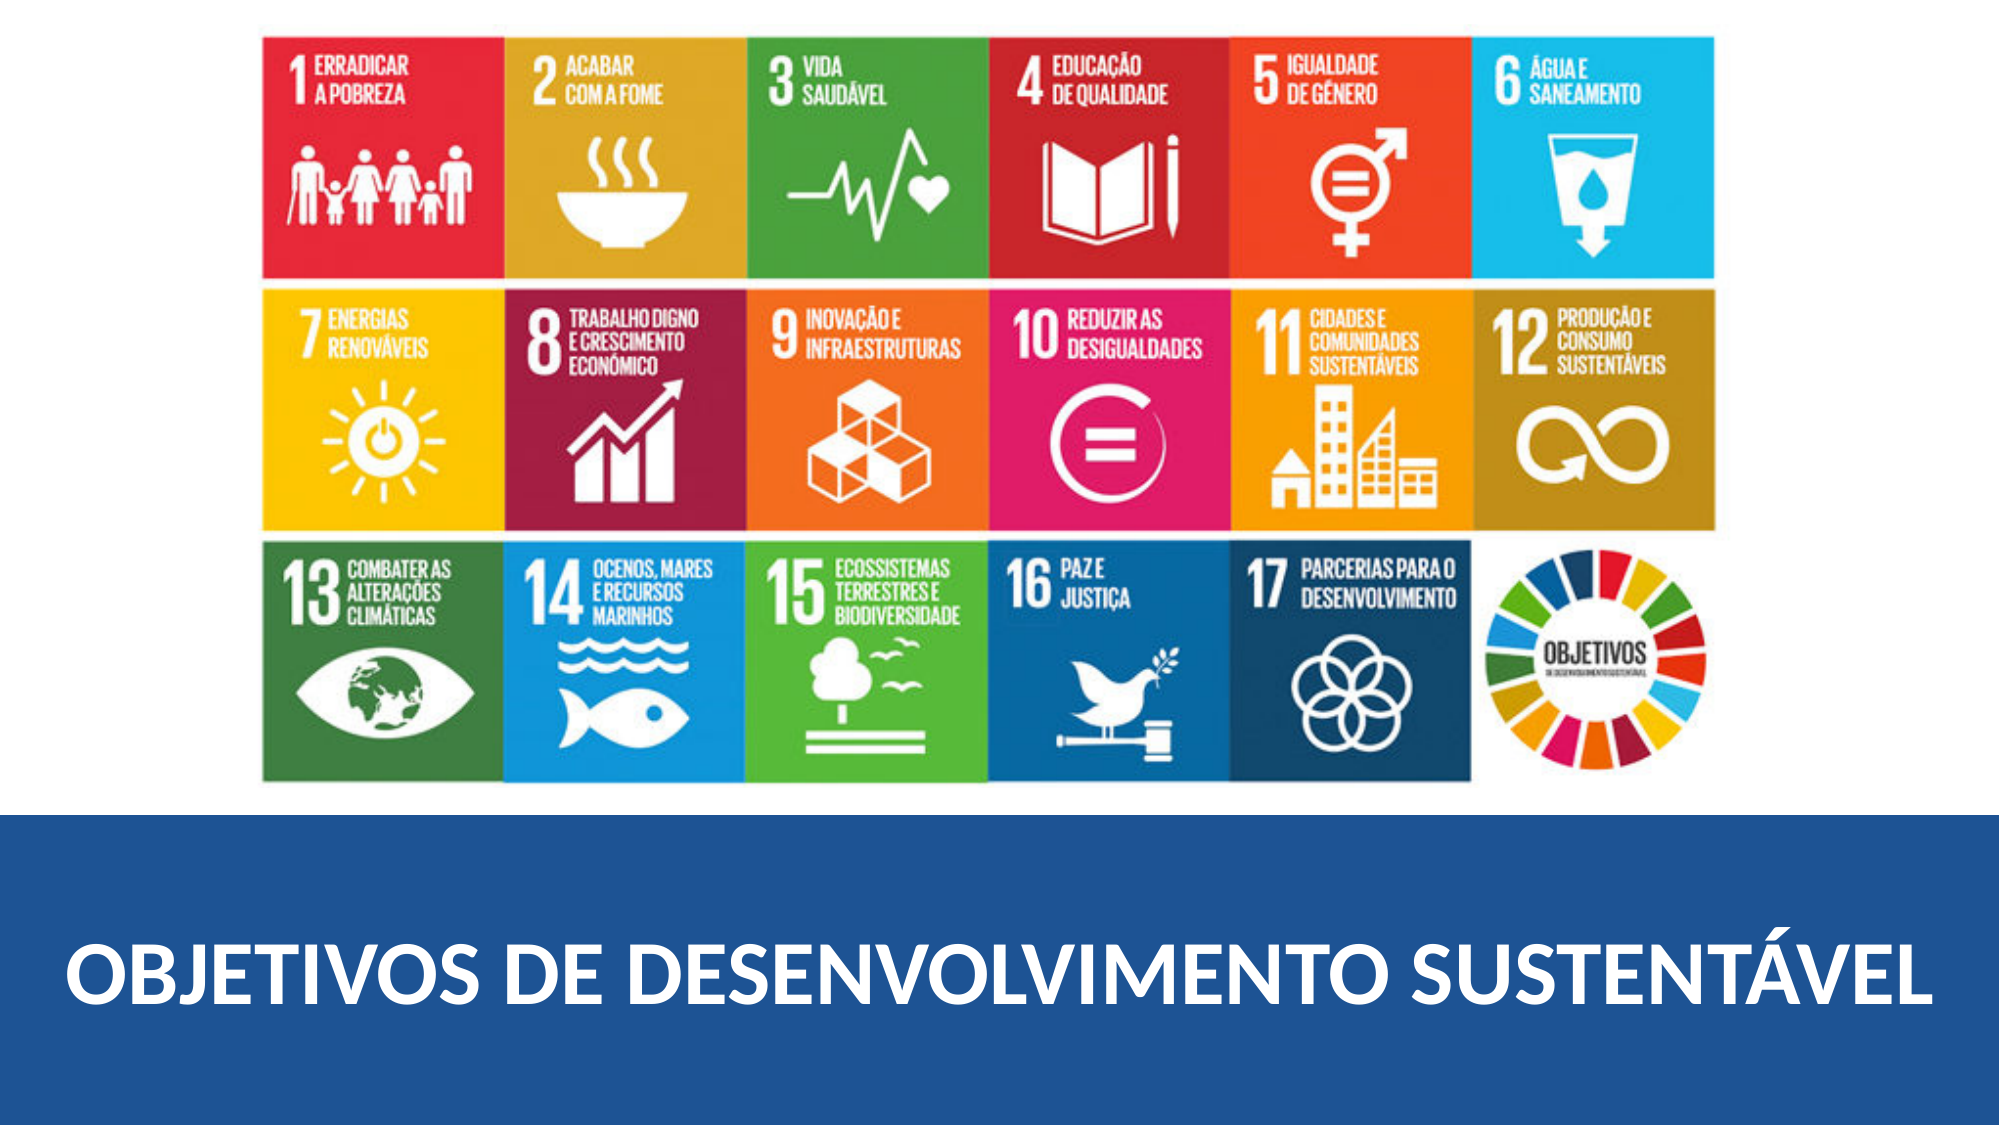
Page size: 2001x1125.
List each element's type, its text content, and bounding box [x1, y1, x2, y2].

text_box [0, 815, 1999, 1125]
picture [196, 24, 1781, 788]
text_box OBJETIVOS DE DESENVOLVIMENTO SUSTENTÁVEL [1, 808, 2000, 1032]
